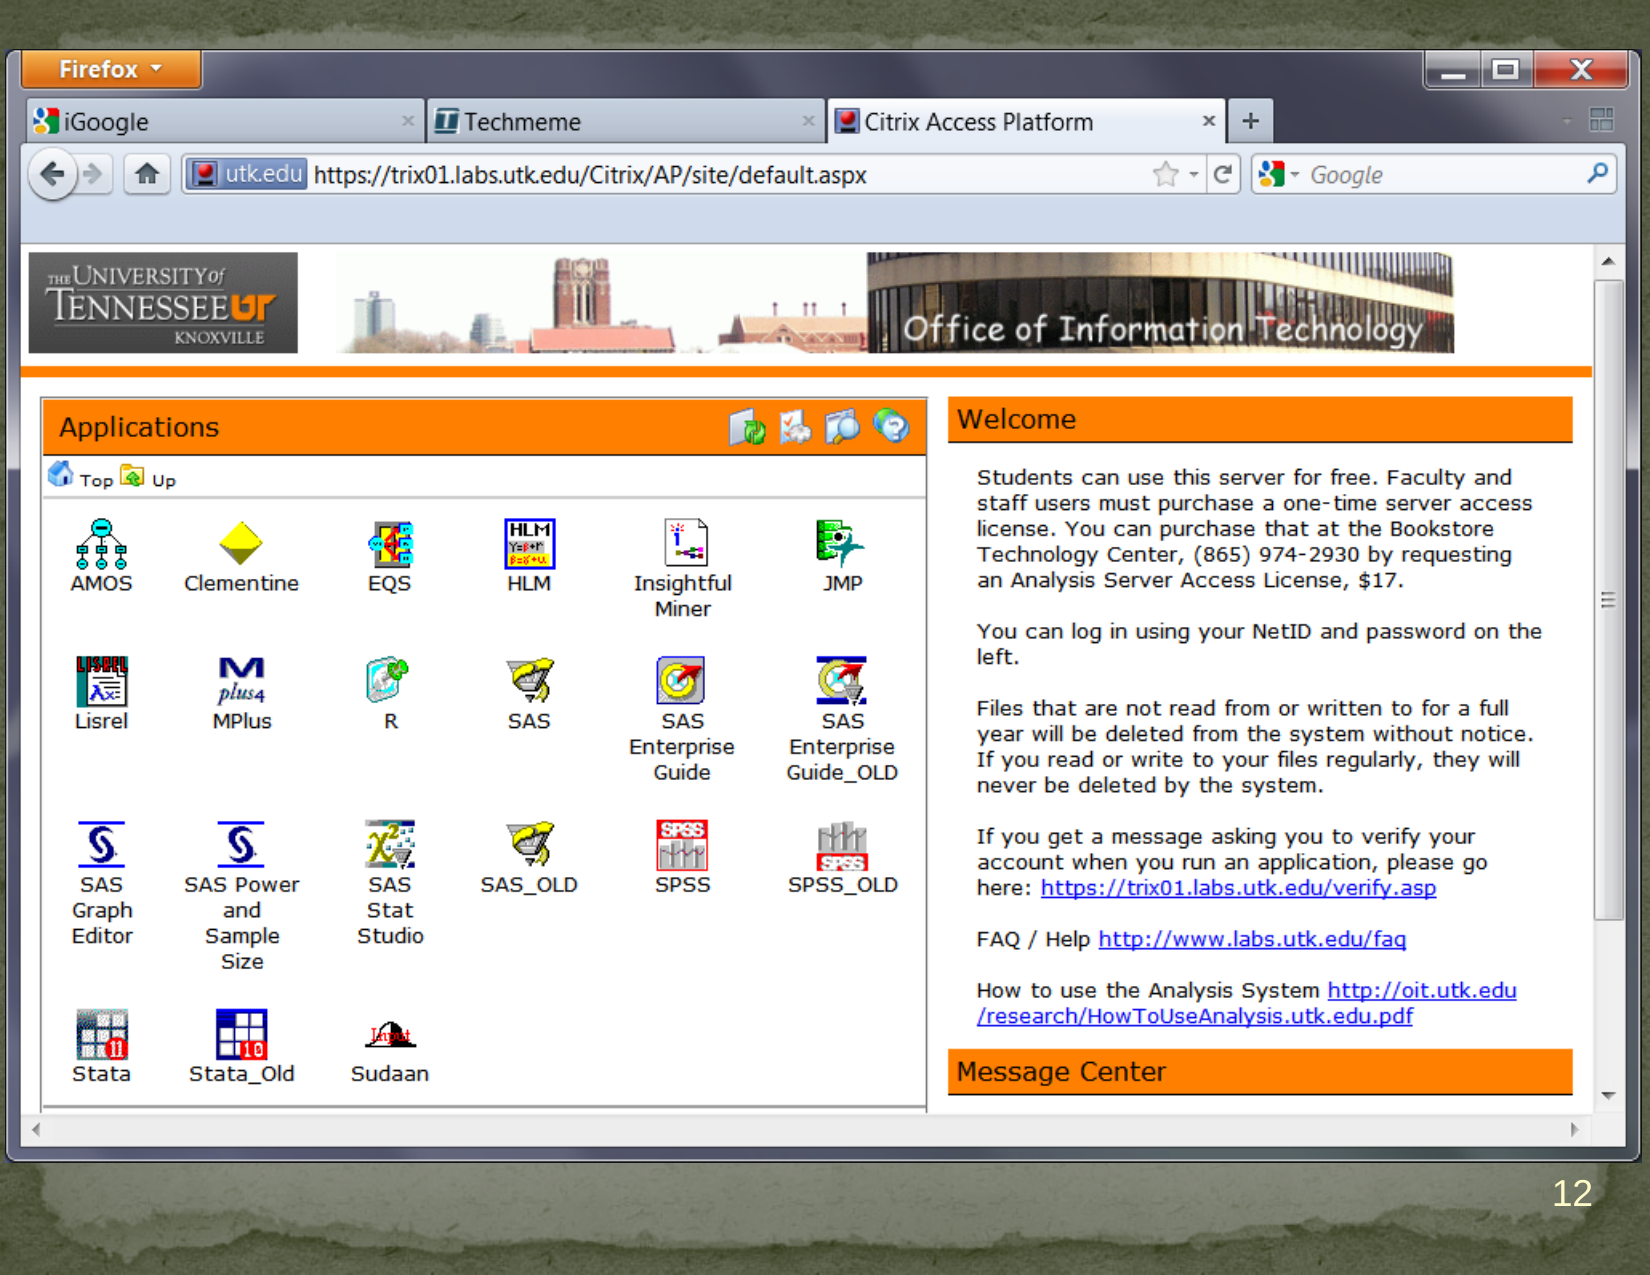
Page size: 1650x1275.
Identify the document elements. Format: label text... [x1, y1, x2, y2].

picture [5, 49, 1642, 1163]
slide_number 12 [1517, 1172, 1628, 1235]
